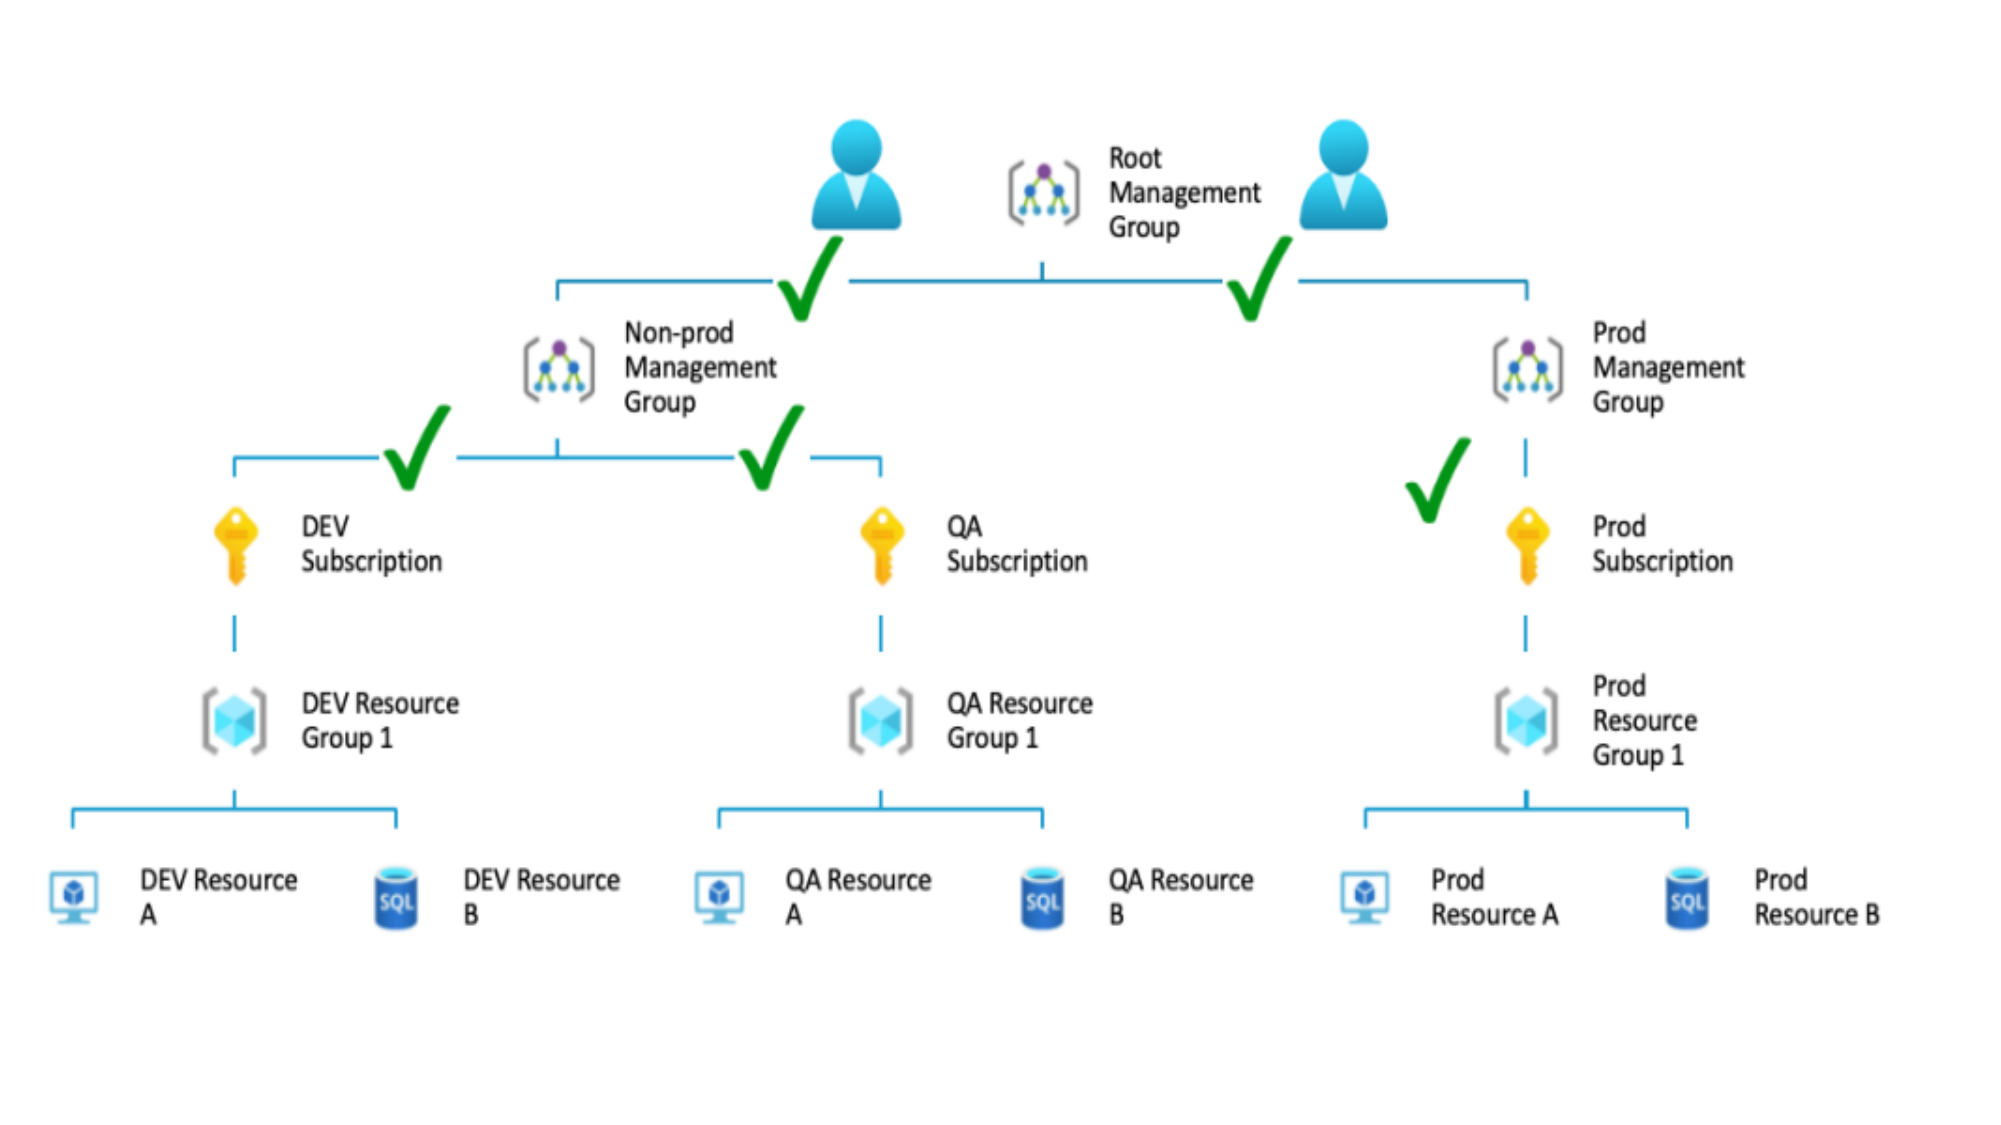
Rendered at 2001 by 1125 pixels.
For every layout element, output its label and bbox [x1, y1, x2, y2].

list [16, 107, 1935, 973]
